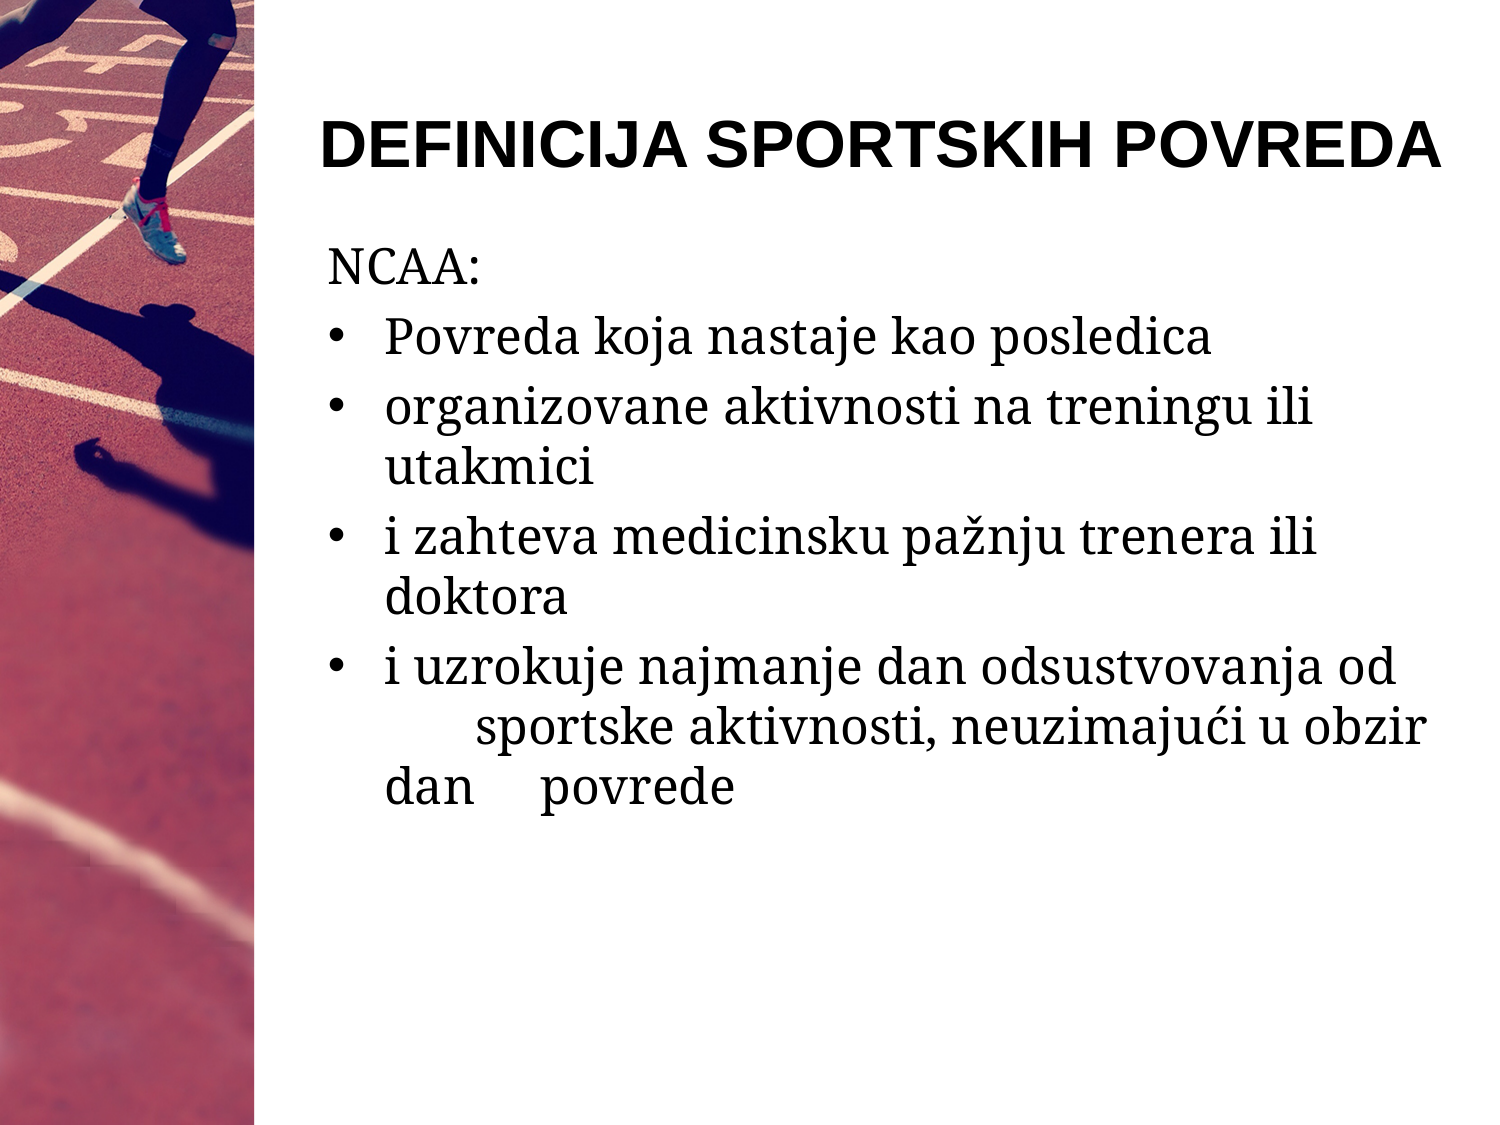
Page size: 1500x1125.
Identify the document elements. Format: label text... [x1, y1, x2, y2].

picture [0, 0, 1500, 1125]
title DEFINICIJA SPORTSKIH POVREDA [264, 54, 1500, 228]
list NCAA: Povreda koja nastaje kao posledica organizovane aktivnosti na treningu ili utakmici i zahteva medicinsku pažnju trenera ili doktora i uzrokuje najmanje dan odsustvovanja od sportske aktivnosti, neuzimajući u obzir dan povrede [312, 227, 1459, 970]
